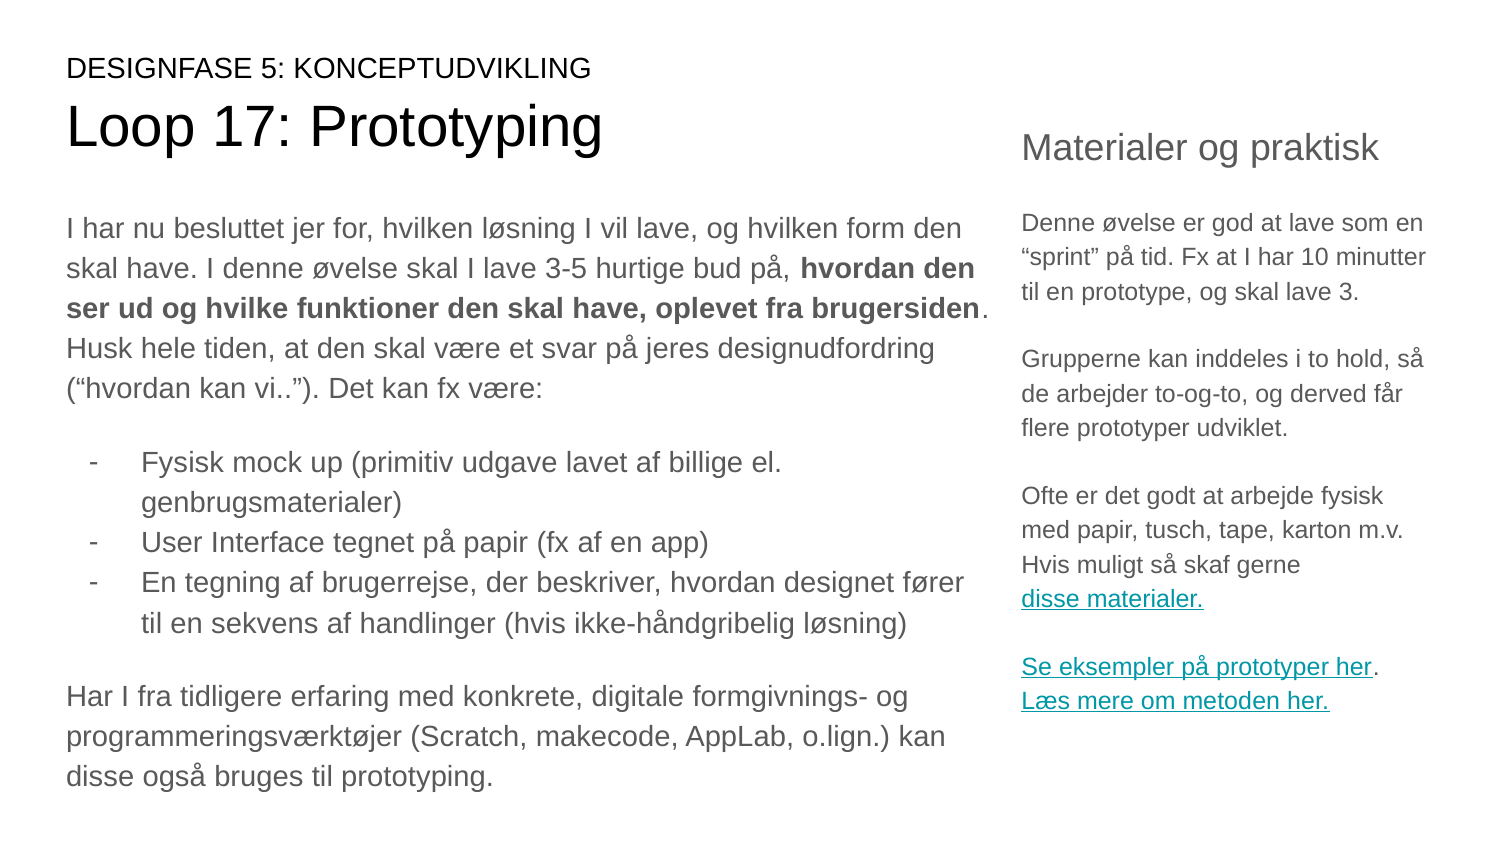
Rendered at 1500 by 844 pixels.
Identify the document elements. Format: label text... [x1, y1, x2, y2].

list I har nu besluttet jer for, hvilken løsning I vil lave, og hvilken form den skal have. I denne øvelse skal I lave 3-5 hurtige bud på, hvordan den ser ud og hvilke funktioner den skal have, oplevet fra brugersiden. Husk hele tiden, at den skal være et svar på jeres designudfordring (“hvordan kan vi..”). Det kan fx være: Fysisk mock up (primitiv udgave lavet af billige el. genbrugsmaterialer) User Interface tegnet på papir (fx af en app) En tegning af brugerrejse, der beskriver, hvordan designet fører til en sekvens af handlinger (hvis ikke-håndgribelig løsning) Har I fra tidligere erfaring med konkrete, digitale formgivnings- og programmeringsværktøjer (Scratch, makecode, AppLab, o.lign.) kan disse også bruges til prototyping. [51, 189, 1007, 750]
list Materialer og praktisk Denne øvelse er god at lave som en “sprint” på tid. Fx at I har 10 minutter til en prototype, og skal lave 3. Grupperne kan inddeles i to hold, så de arbejder to-og-to, og derved får flere prototyper udviklet. Ofte er det godt at arbejde fysisk med papir, tusch, tape, karton m.v. Hvis muligt så skaf gerne disse materialer. Se eksempler på prototyper her. Læs mere om metoden her. [1006, 101, 1449, 662]
title Loop 17: Prototyping [51, 91, 1449, 167]
title DESIGNFASE 5: KONCEPTUDVIKLING [51, 34, 1449, 91]
